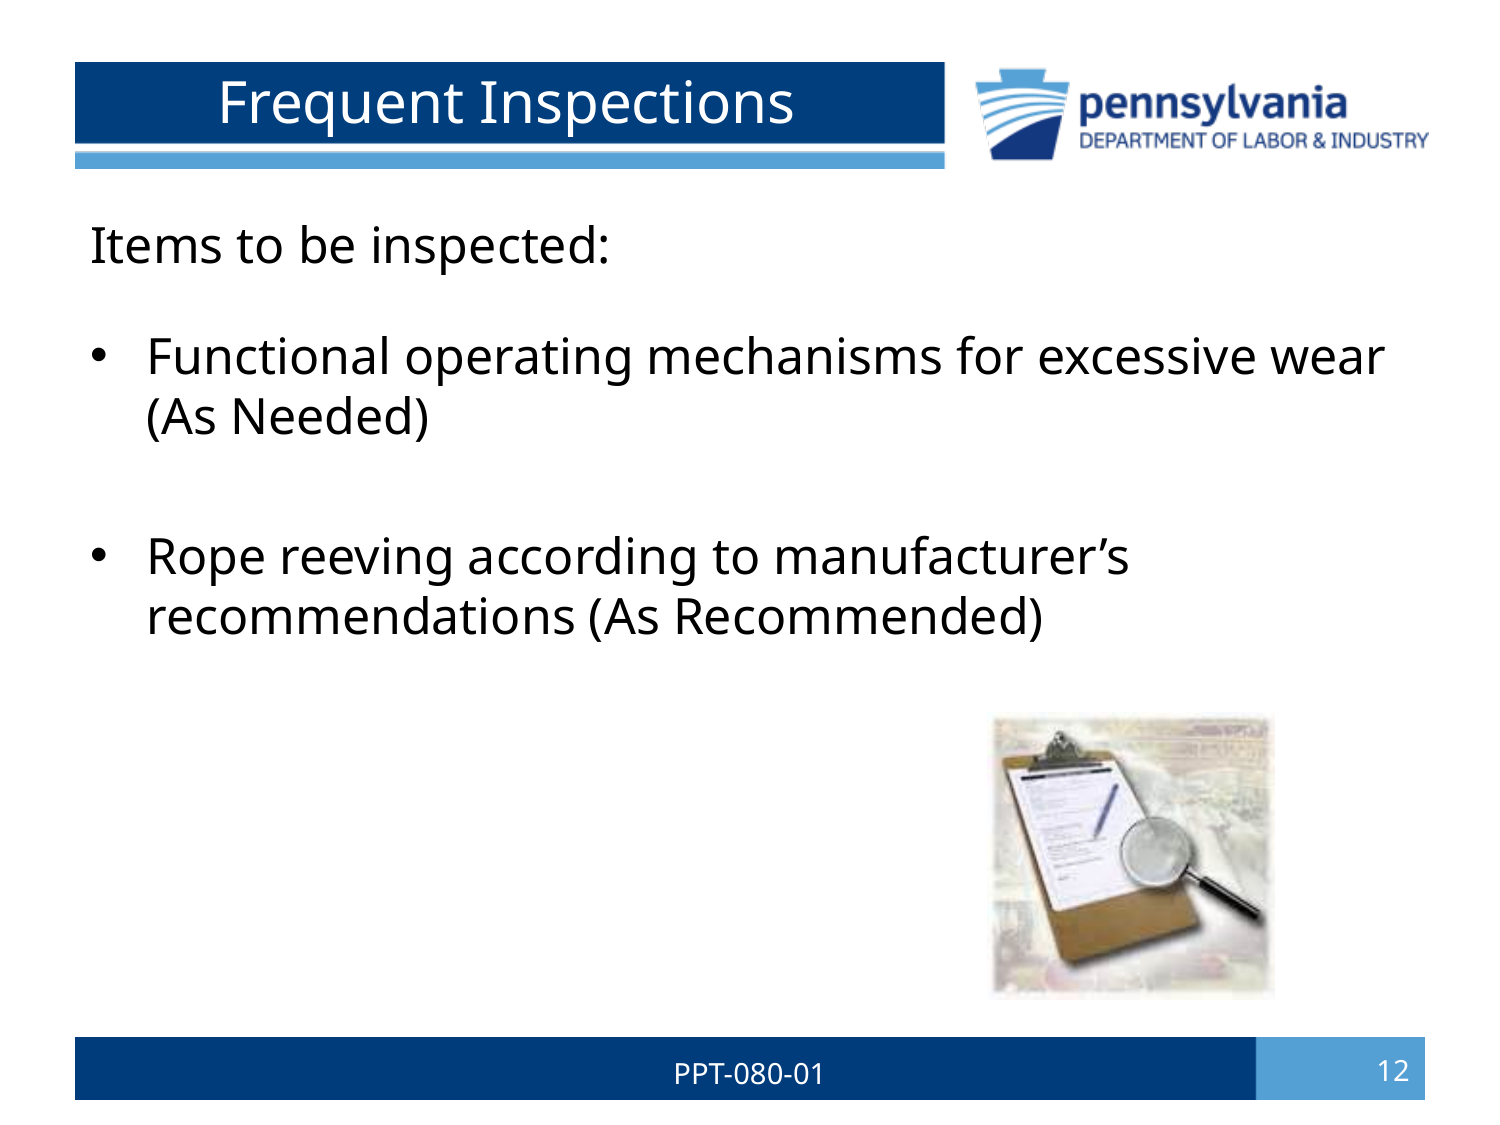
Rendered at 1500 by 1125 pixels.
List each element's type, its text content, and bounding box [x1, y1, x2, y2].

slide_number 12 [1074, 1042, 1425, 1103]
subtitle Items to be inspected: Functional operating mechanisms for excessive wear (As Needed) Rope reeving according to manufacturer’s recommendations (As Recommended) [75, 205, 1425, 719]
picture [75, 62, 1429, 169]
picture [75, 1037, 1425, 1100]
title Frequent Inspections [87, 62, 925, 138]
footer PPT-080-01 [512, 1042, 988, 1103]
picture [987, 712, 1276, 1001]
